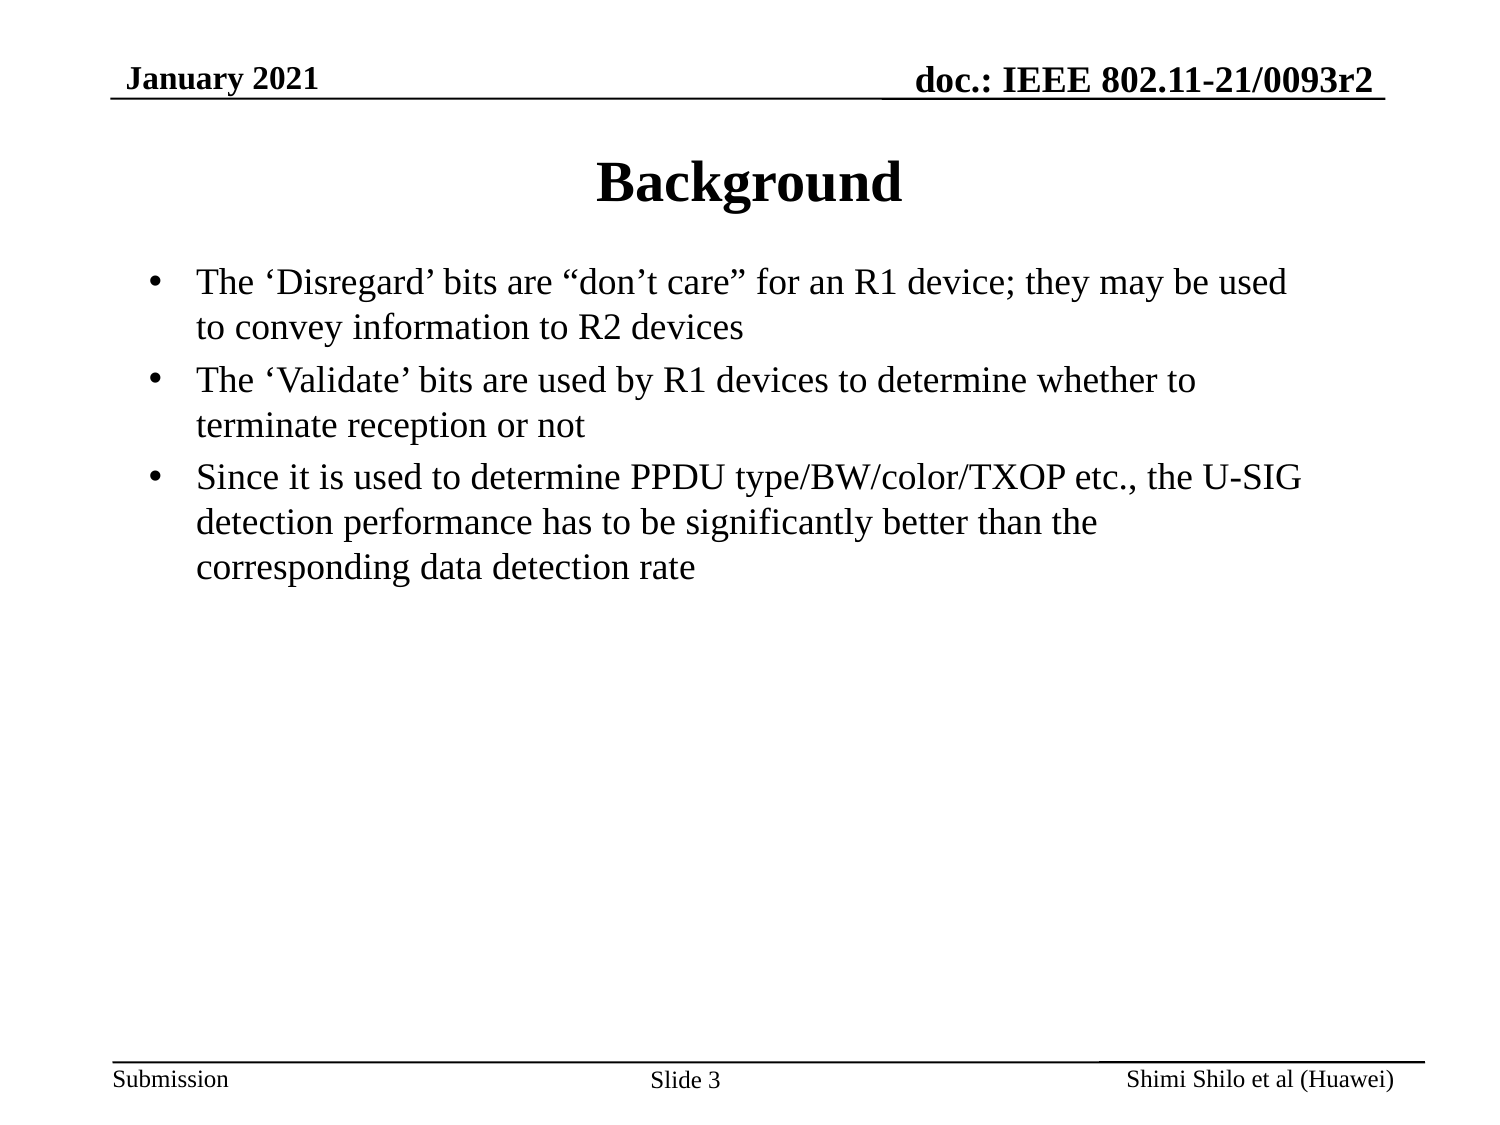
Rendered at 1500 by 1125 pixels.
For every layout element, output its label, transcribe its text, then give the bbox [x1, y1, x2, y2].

list The ‘Disregard’ bits are “don’t care” for an R1 device; they may be used to convey information to R2 devices The ‘Validate’ bits are used by R1 devices to determine whether to terminate reception or not Since it is used to determine PPDU type/BW/color/TXOP etc., the U-SIG detection performance has to be significantly better than the corresponding data detection rate [124, 249, 1326, 988]
title Background [112, 133, 1388, 222]
